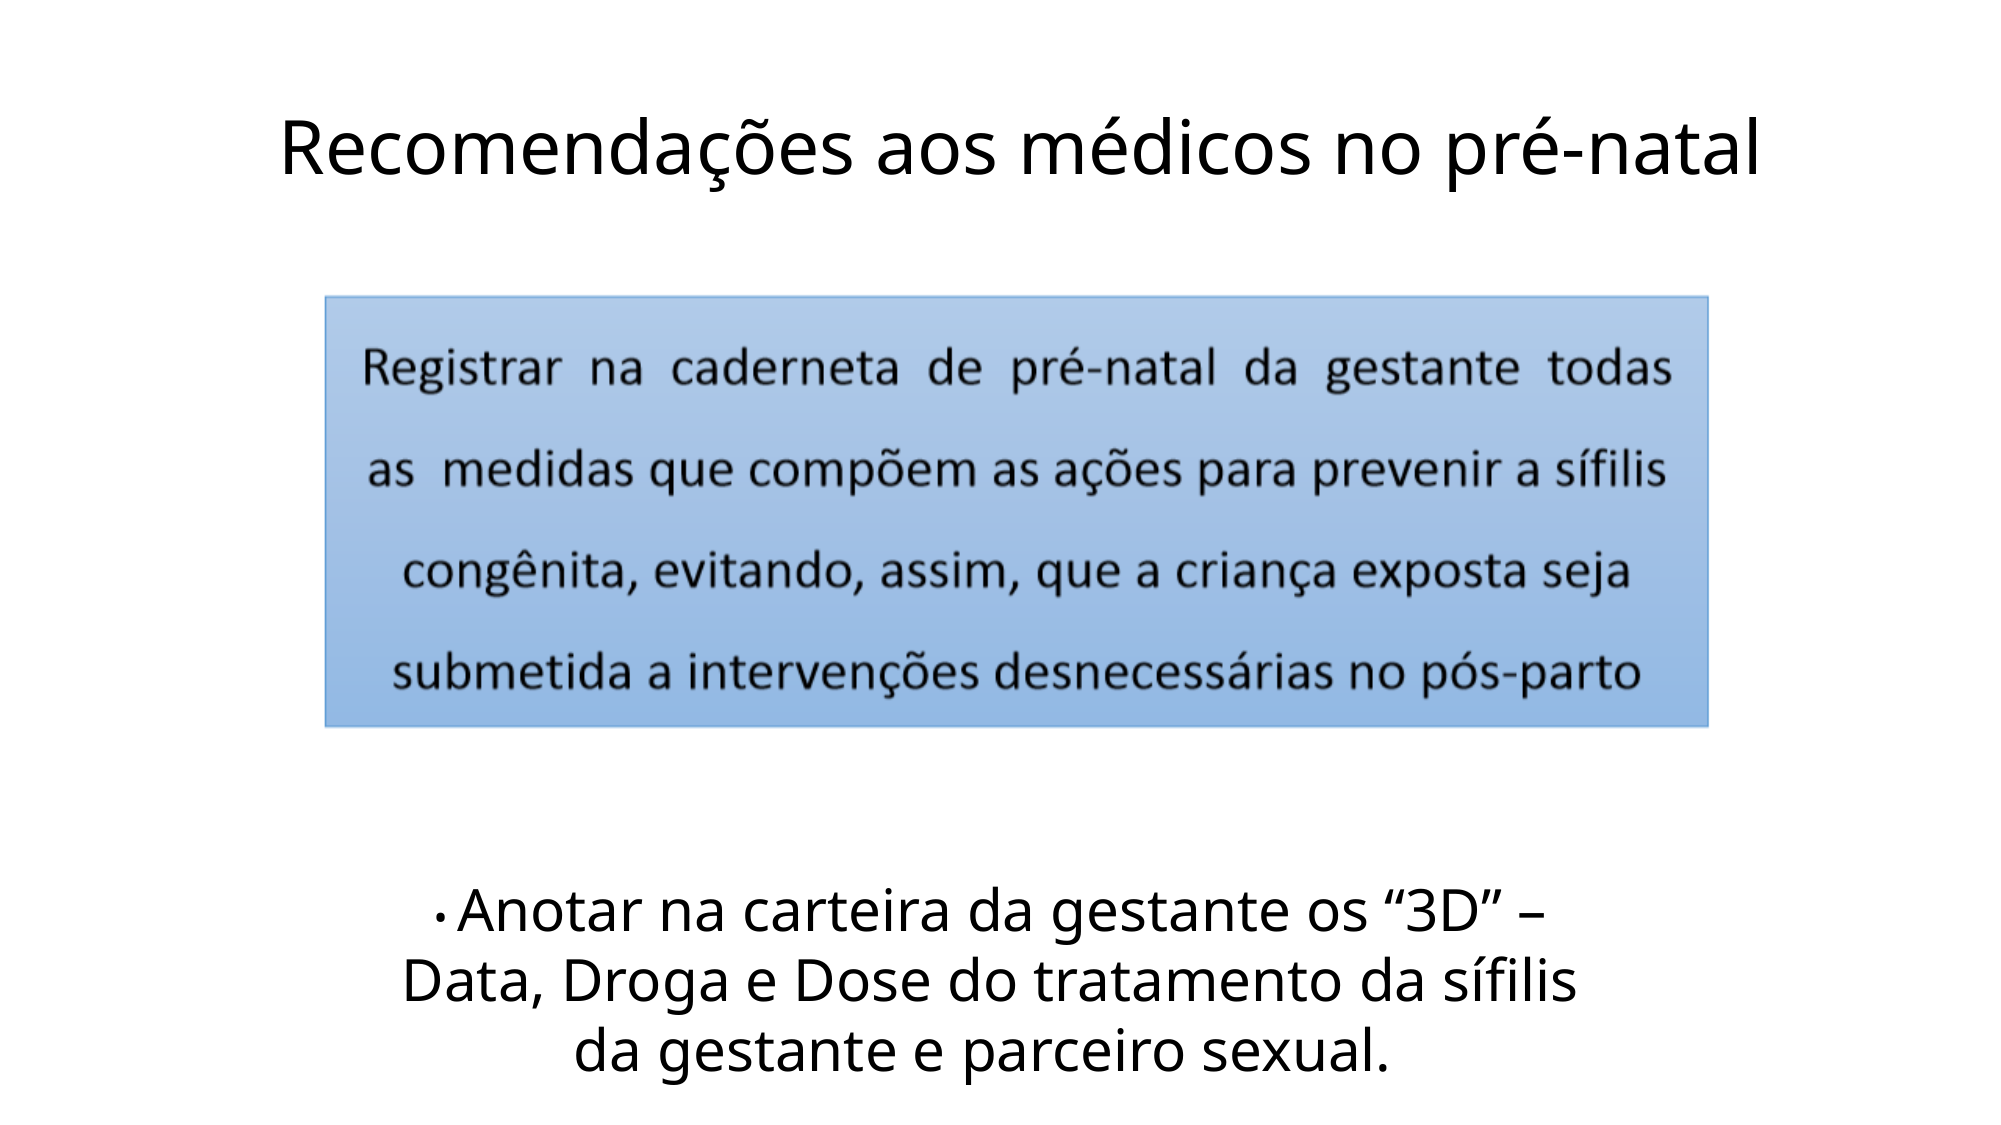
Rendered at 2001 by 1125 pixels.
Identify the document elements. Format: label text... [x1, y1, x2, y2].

picture [189, 91, 1817, 871]
text_box • Anotar na carteira da gestante os “3D” – Data, Droga e Dose do tratamento da sífilis da gestante e parceiro sexual. [347, 871, 1633, 1091]
